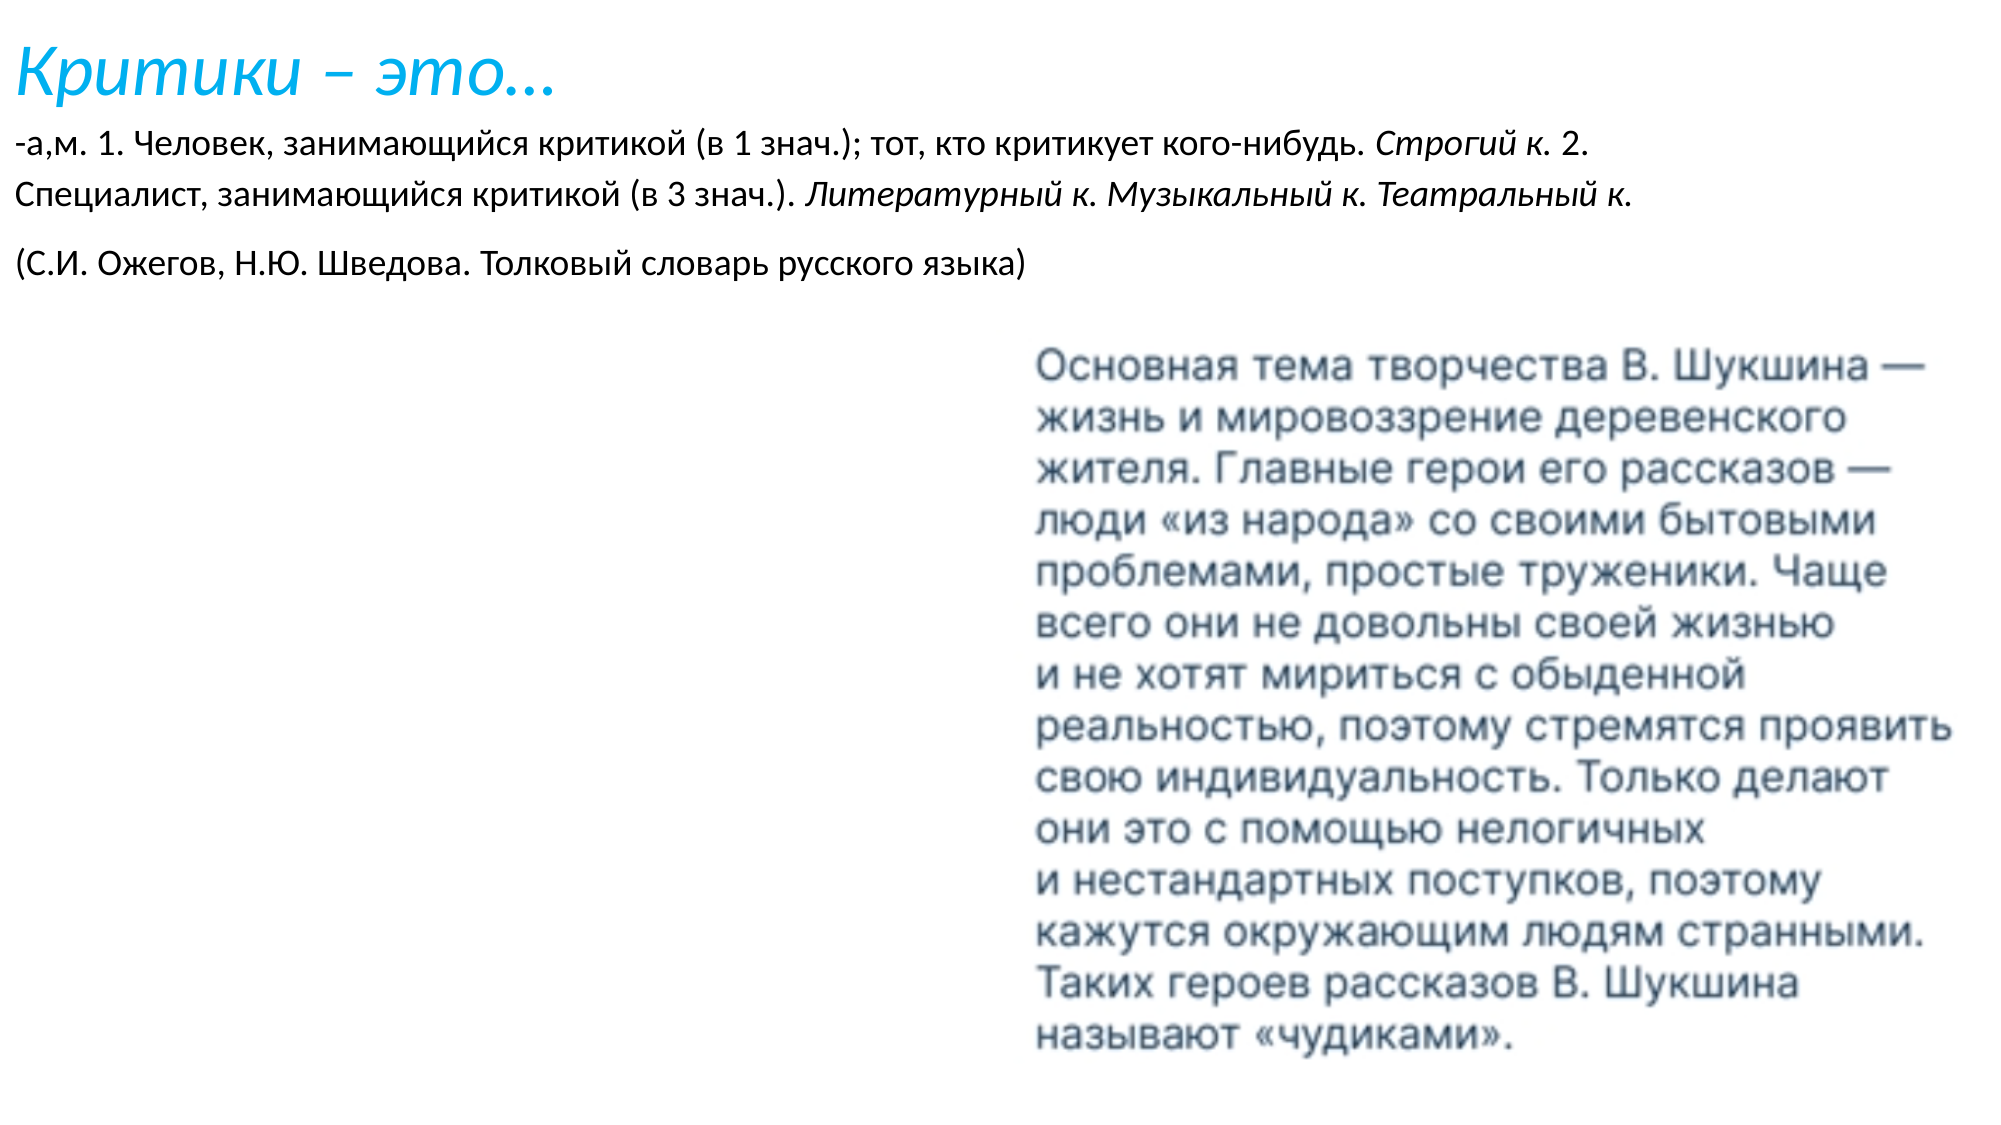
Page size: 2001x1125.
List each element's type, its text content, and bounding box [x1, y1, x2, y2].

picture [996, 330, 2000, 1064]
text_box Критики – это… -а,м. 1. Человек, занимающийся критикой (в 1 знач.); тот, кто критикует кого-нибудь. Строгий к. 2. Специалист, занимающийся критикой (в 3 знач.). Литературный к. Музыкальный к. Театральный к. (С.И. Ожегов, Н.Ю. Шведова. Толковый словарь русского языка) [0, 0, 1783, 397]
